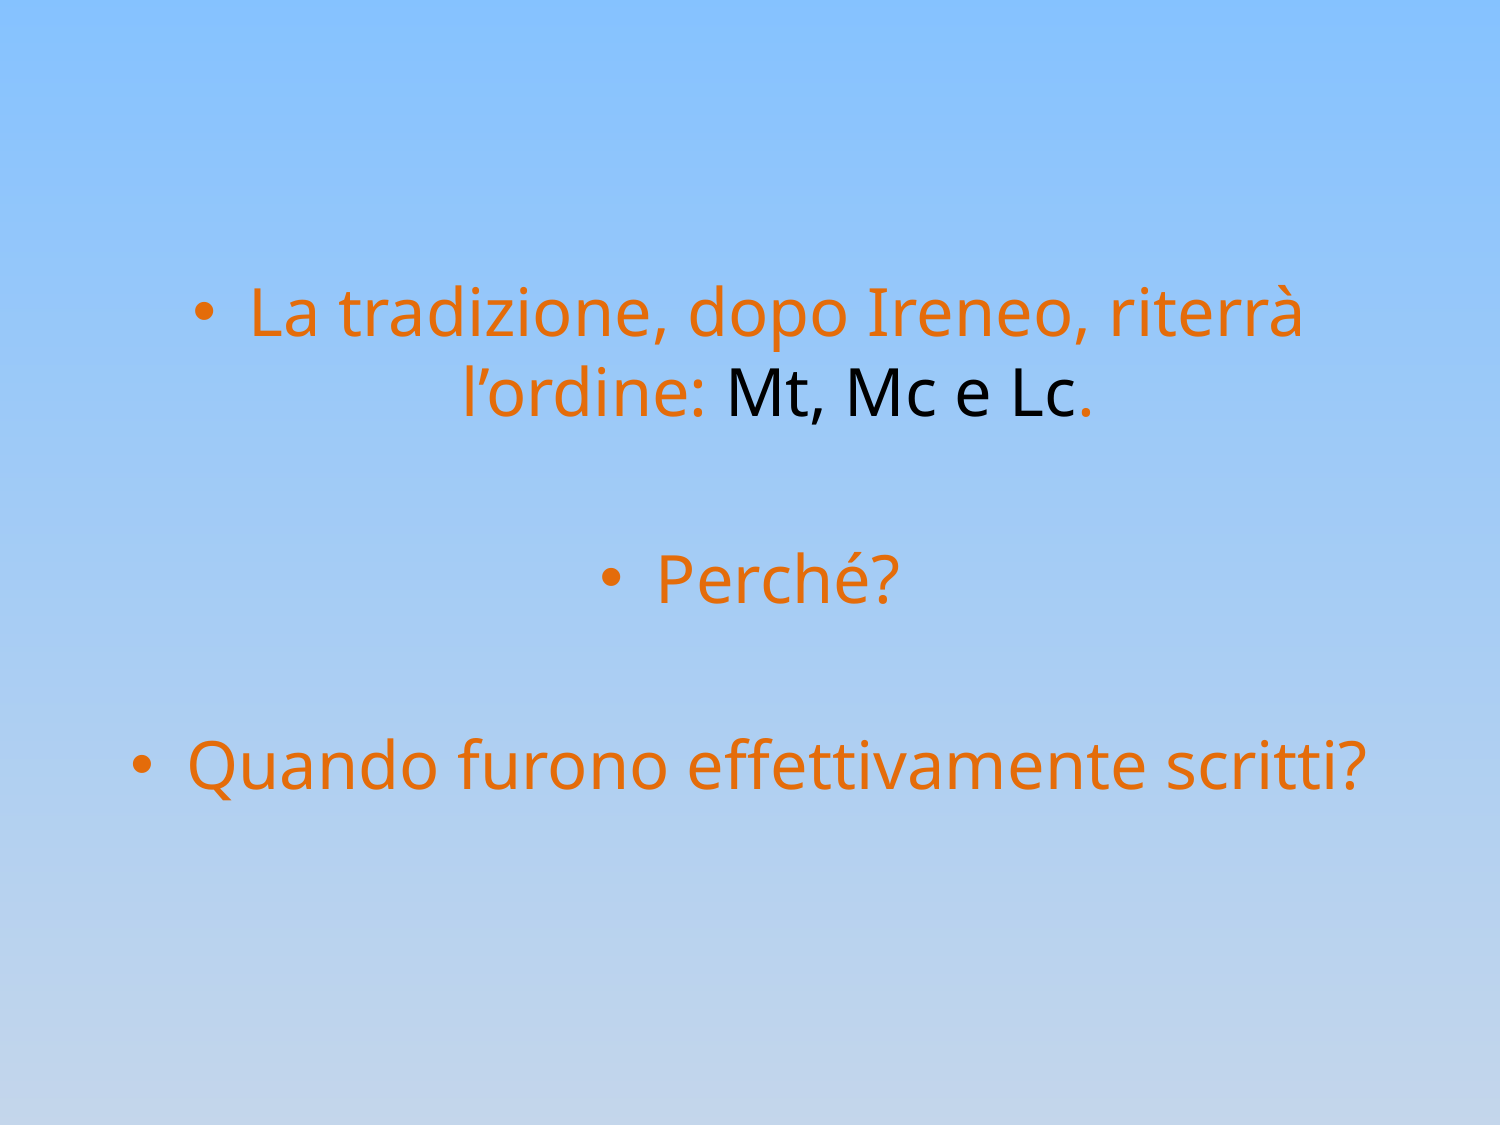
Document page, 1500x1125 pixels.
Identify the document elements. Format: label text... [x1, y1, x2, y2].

list La tradizione, dopo Ireneo, riterrà l’ordine: Mt, Mc e Lc. Perché? Quando furono effettivamente scritti? [75, 262, 1425, 1005]
